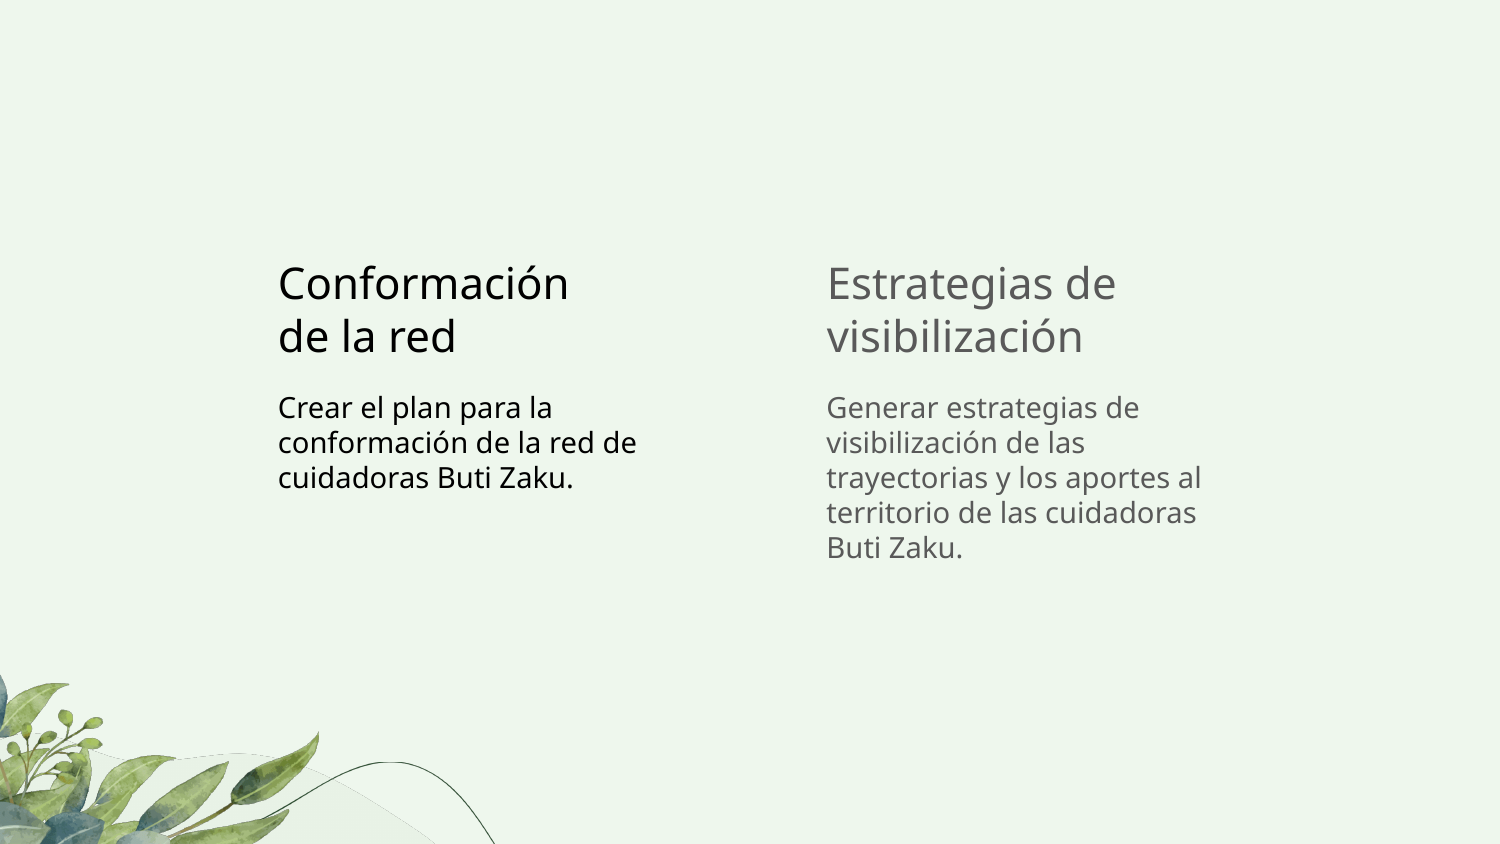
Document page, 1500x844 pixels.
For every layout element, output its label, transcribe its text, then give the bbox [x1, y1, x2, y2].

text_box Generar estrategias de visibilización de las trayectorias y los aportes al territorio de las cuidadoras Buti Zaku. [815, 383, 1216, 605]
text_box Estrategias de visibilización [815, 250, 1233, 368]
picture [0, 574, 518, 844]
text_box Crear el plan para la conformación de la red de cuidadoras Buti Zaku. [266, 383, 685, 500]
text_box Conformación de la red [266, 250, 622, 368]
